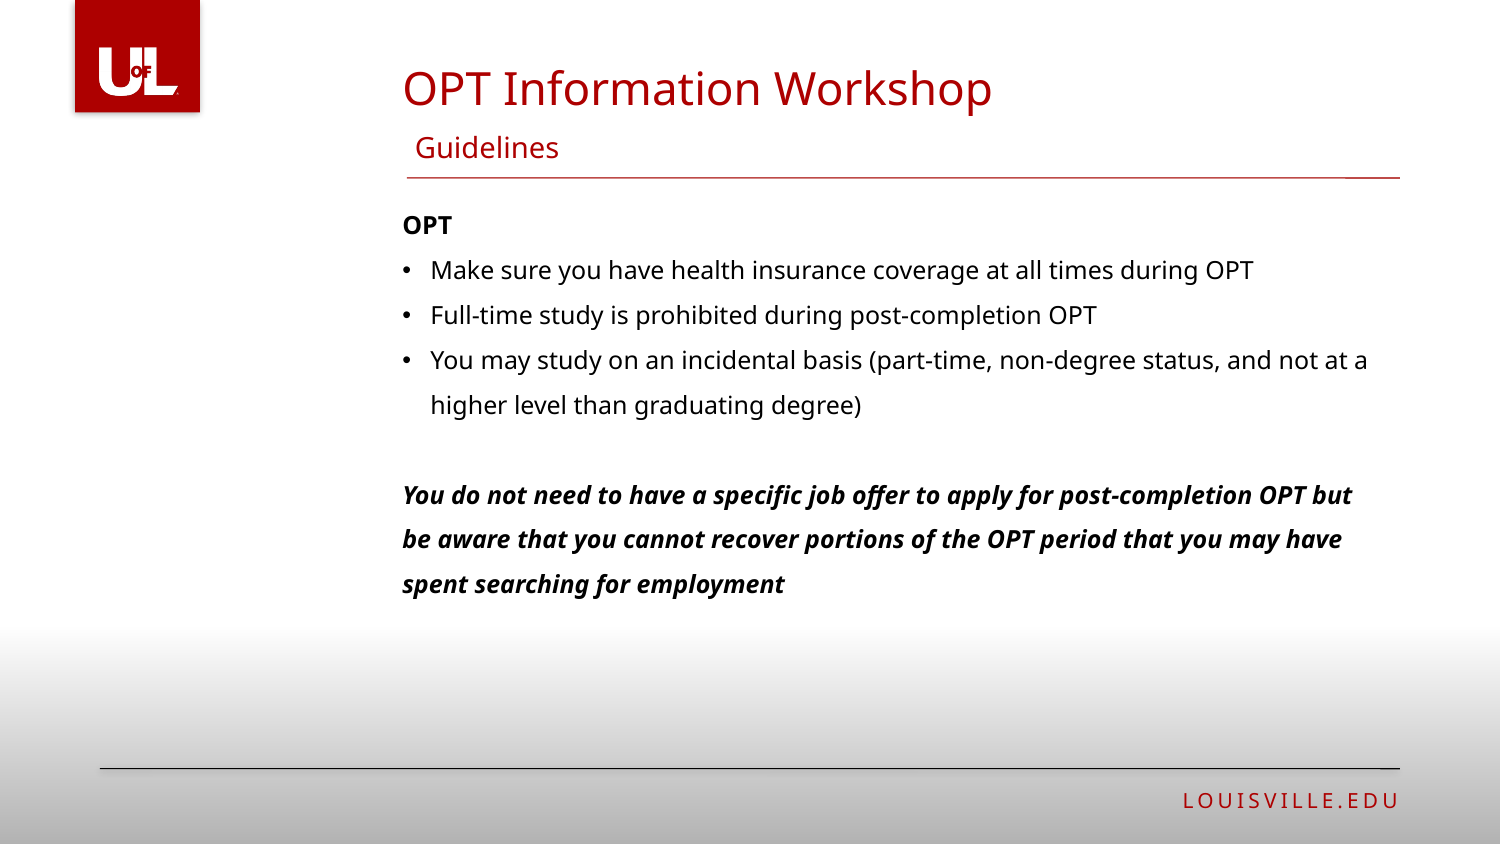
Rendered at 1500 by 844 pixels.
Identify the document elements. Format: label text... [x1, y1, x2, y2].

list OPT Information Workshop [387, 18, 1400, 122]
list OPT Make sure you have health insurance coverage at all times during OPT Full-time study is prohibited during post-completion OPT You may study on an incidental basis (part-time, non-degree status, and not at a higher level than graduating degree) You do not need to have a specific job offer to apply for post-completion OPT but be aware that you cannot recover portions of the OPT period that you may have spent searching for employment [387, 187, 1400, 732]
text_box Guidelines [399, 122, 1025, 172]
picture [99, 47, 179, 96]
